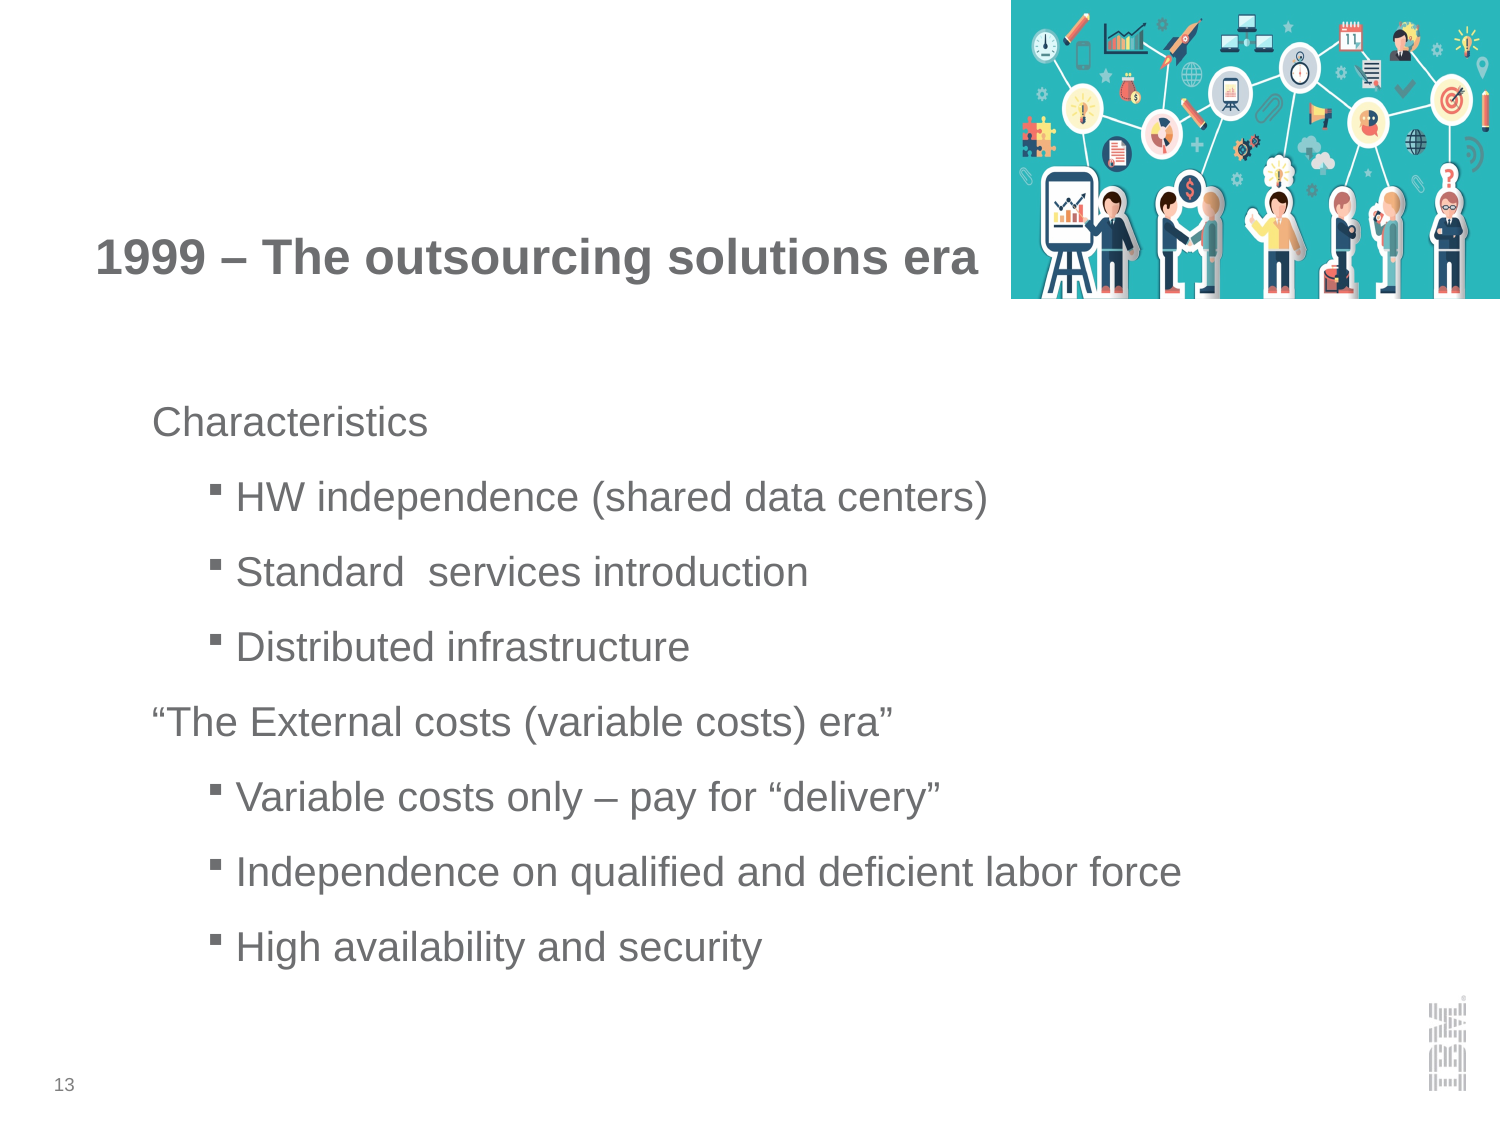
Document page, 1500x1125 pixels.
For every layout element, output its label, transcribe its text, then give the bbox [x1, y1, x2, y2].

picture [1011, 0, 1500, 299]
list 1999 – The outsourcing solutions era Characteristics HW independence (shared data centers) Standard services introduction Distributed infrastructure “The External costs (variable costs) era” Variable costs only – pay for “delivery” Independence on qualified and deficient labor force High availability and security [95, 194, 1483, 795]
picture [1429, 995, 1466, 1091]
slide_number 13 [53, 1072, 403, 1111]
